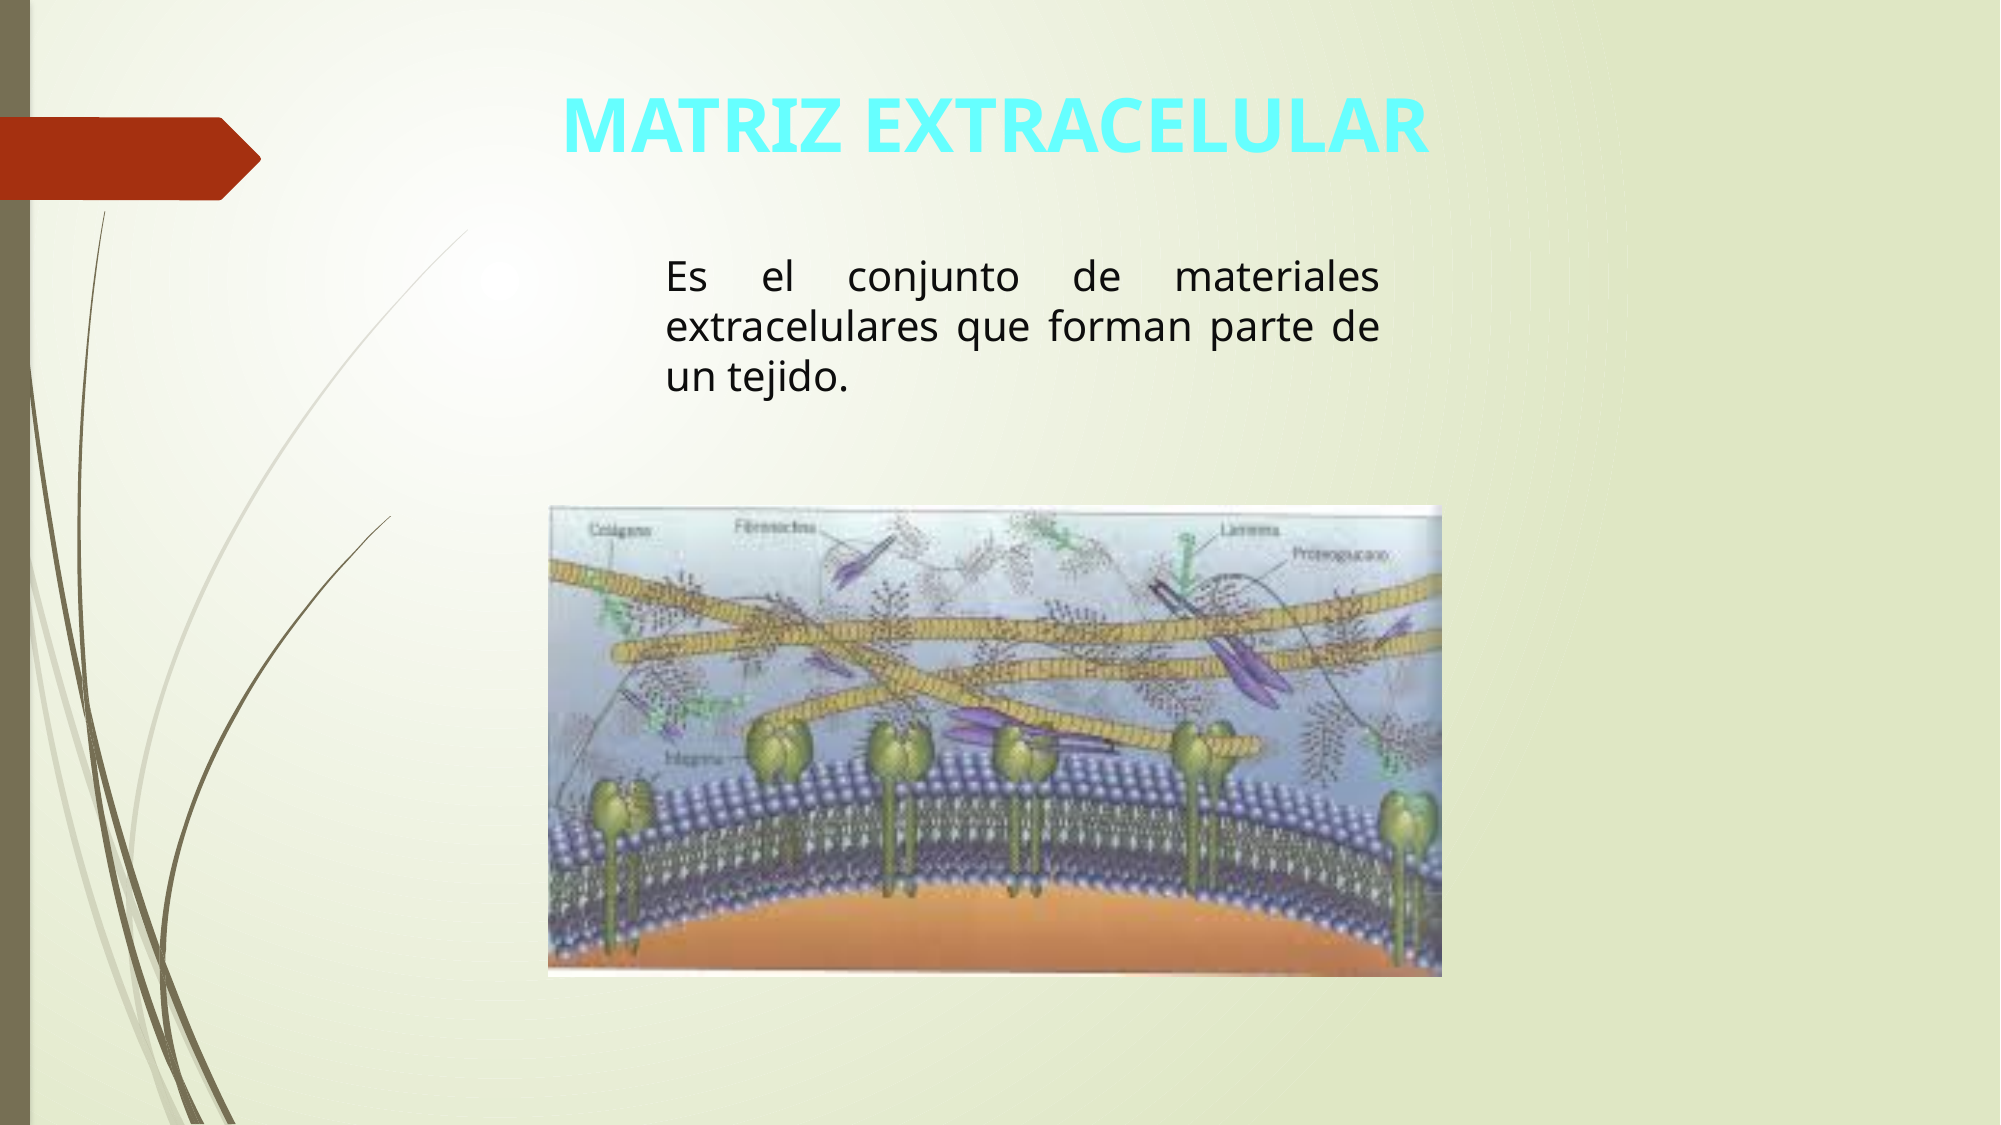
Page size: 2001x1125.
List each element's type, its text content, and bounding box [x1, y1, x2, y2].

picture [548, 505, 1442, 978]
title MATRIZ EXTRACELULAR [320, 70, 1671, 258]
list Es el conjunto de materiales extracelulares que forman parte de un tejido. [594, 242, 1397, 442]
